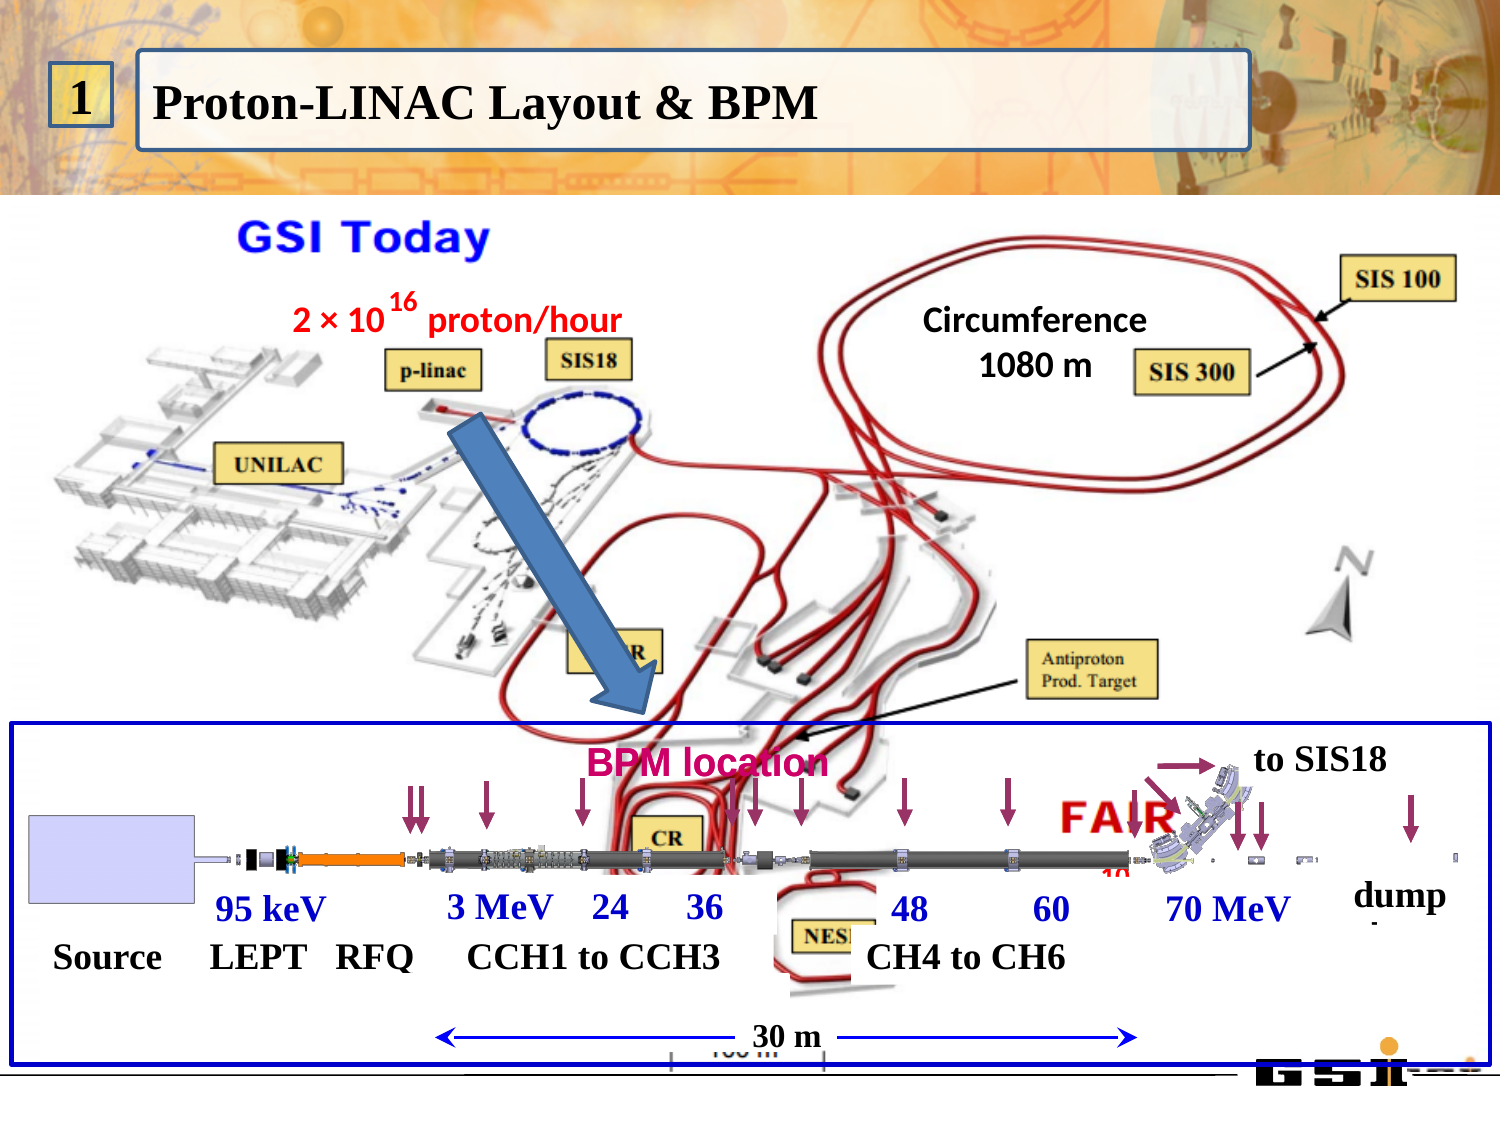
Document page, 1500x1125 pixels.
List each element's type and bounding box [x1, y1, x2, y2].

picture [13, 724, 1488, 1063]
text_box [0, 0, 1500, 1086]
